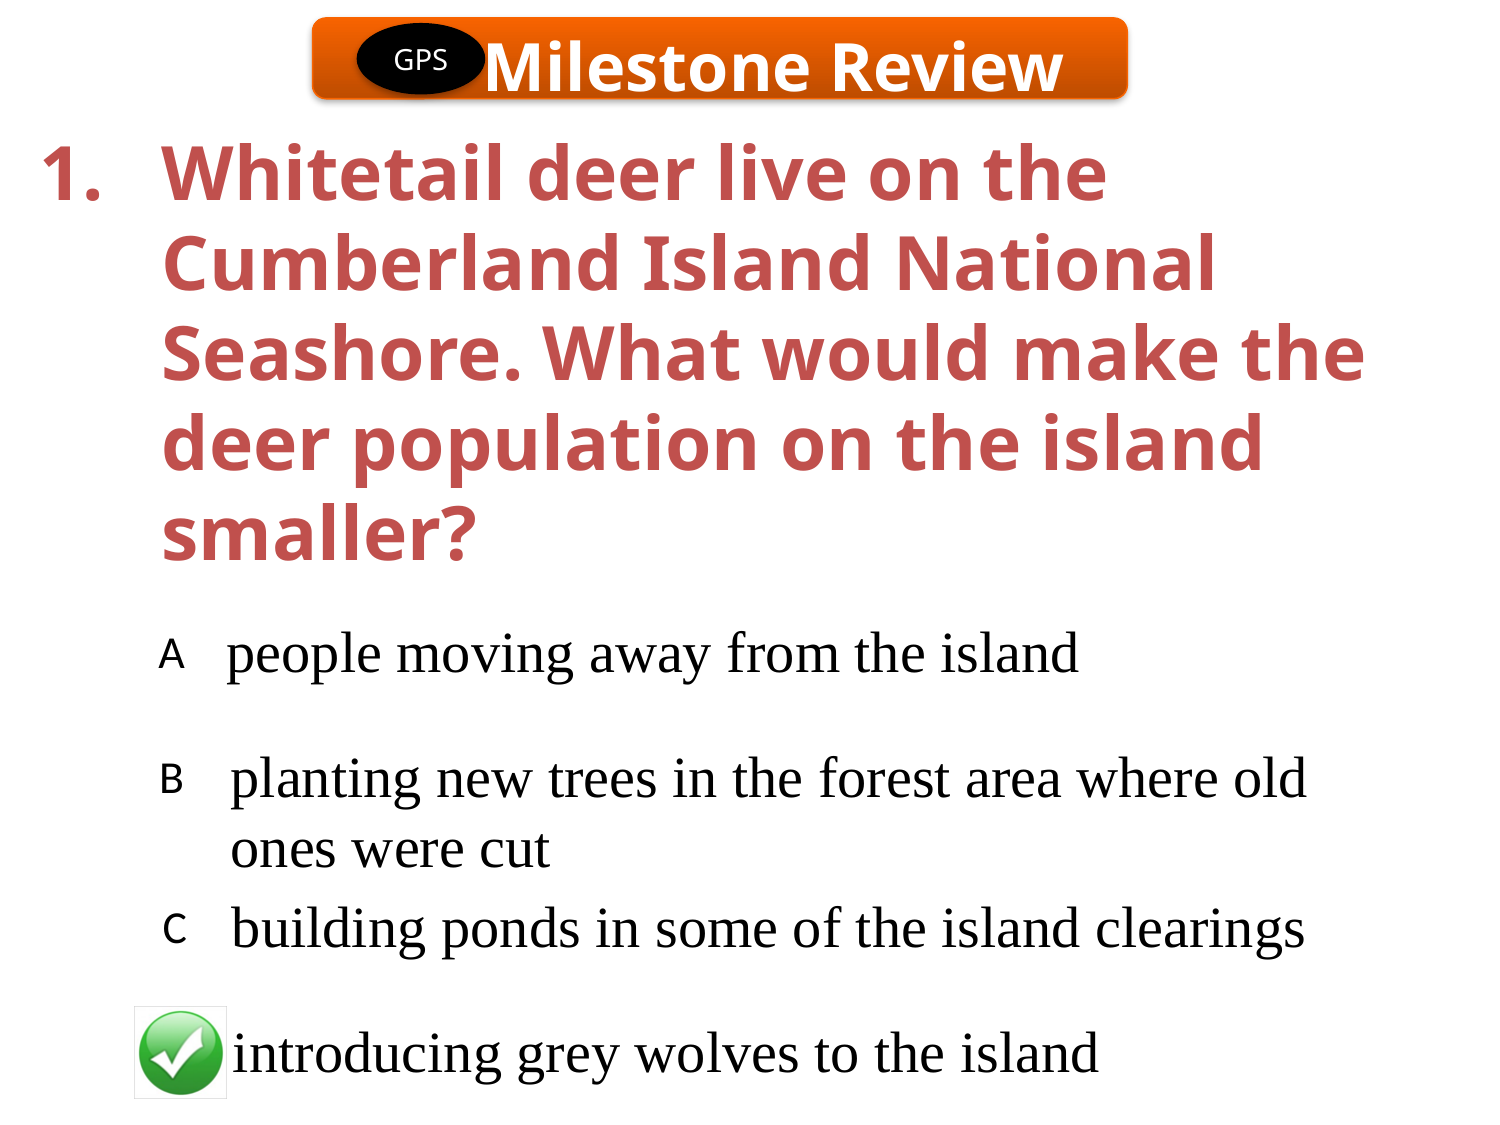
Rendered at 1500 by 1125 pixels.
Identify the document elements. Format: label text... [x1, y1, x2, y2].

text_box people moving away from the island [211, 606, 1228, 692]
text_box introducing grey wolves to the island [227, 1006, 1116, 1092]
text_box planting new trees in the forest area where old ones were cut [215, 731, 1333, 887]
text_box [136, 891, 213, 967]
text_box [134, 741, 209, 816]
picture [134, 1006, 227, 1100]
text_box building ponds in some of the island clearings [217, 882, 1322, 967]
text_box Whitetail deer live on the Cumberland Island National Seashore. What would make the deer population on the island smaller? [24, 118, 1456, 583]
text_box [134, 616, 210, 691]
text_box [312, 17, 1128, 99]
